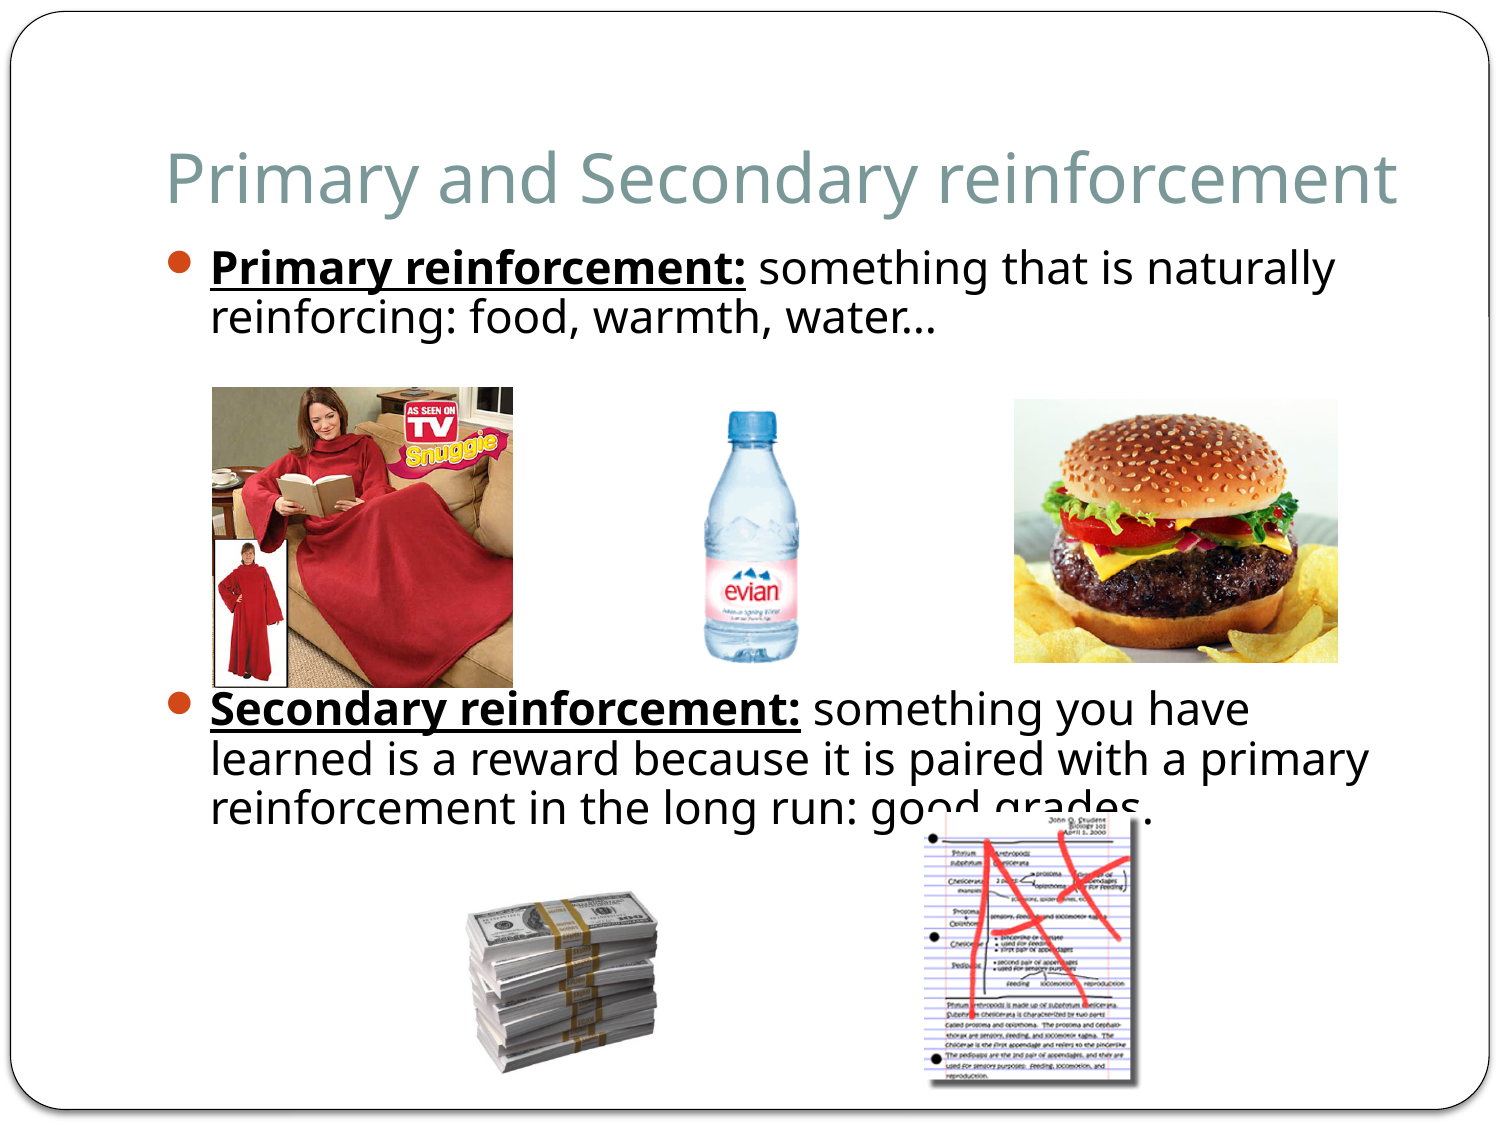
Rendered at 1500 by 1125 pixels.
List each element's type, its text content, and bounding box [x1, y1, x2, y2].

picture [462, 874, 676, 1088]
list Primary reinforcement: something that is naturally reinforcing: food, warmth, water… Secondary reinforcement: something you have learned is a reward because it is paired with a primary reinforcement in the long run: good grades. [150, 237, 1425, 988]
picture [924, 812, 1144, 1090]
picture [1013, 399, 1338, 663]
title Primary and Secondary reinforcement [150, 45, 1425, 233]
picture [212, 387, 513, 688]
picture [599, 374, 913, 688]
